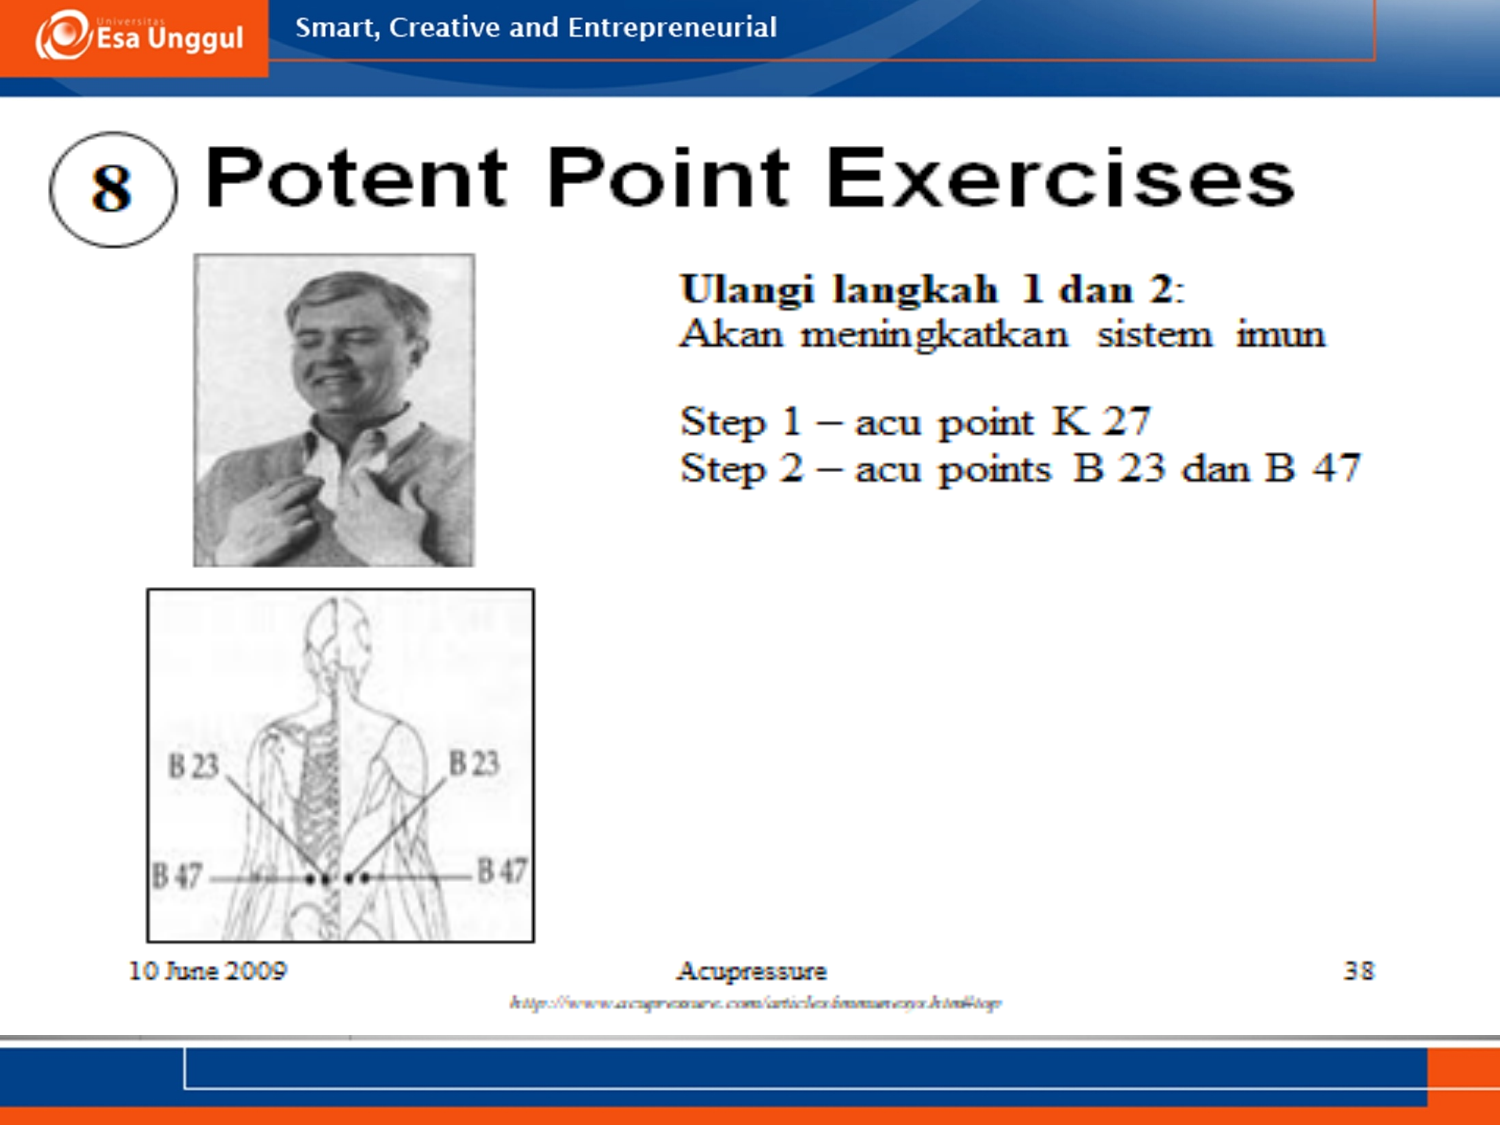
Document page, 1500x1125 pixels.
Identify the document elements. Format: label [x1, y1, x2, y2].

picture [0, 0, 1500, 101]
list [0, 101, 1500, 1036]
picture [0, 1036, 1500, 1125]
